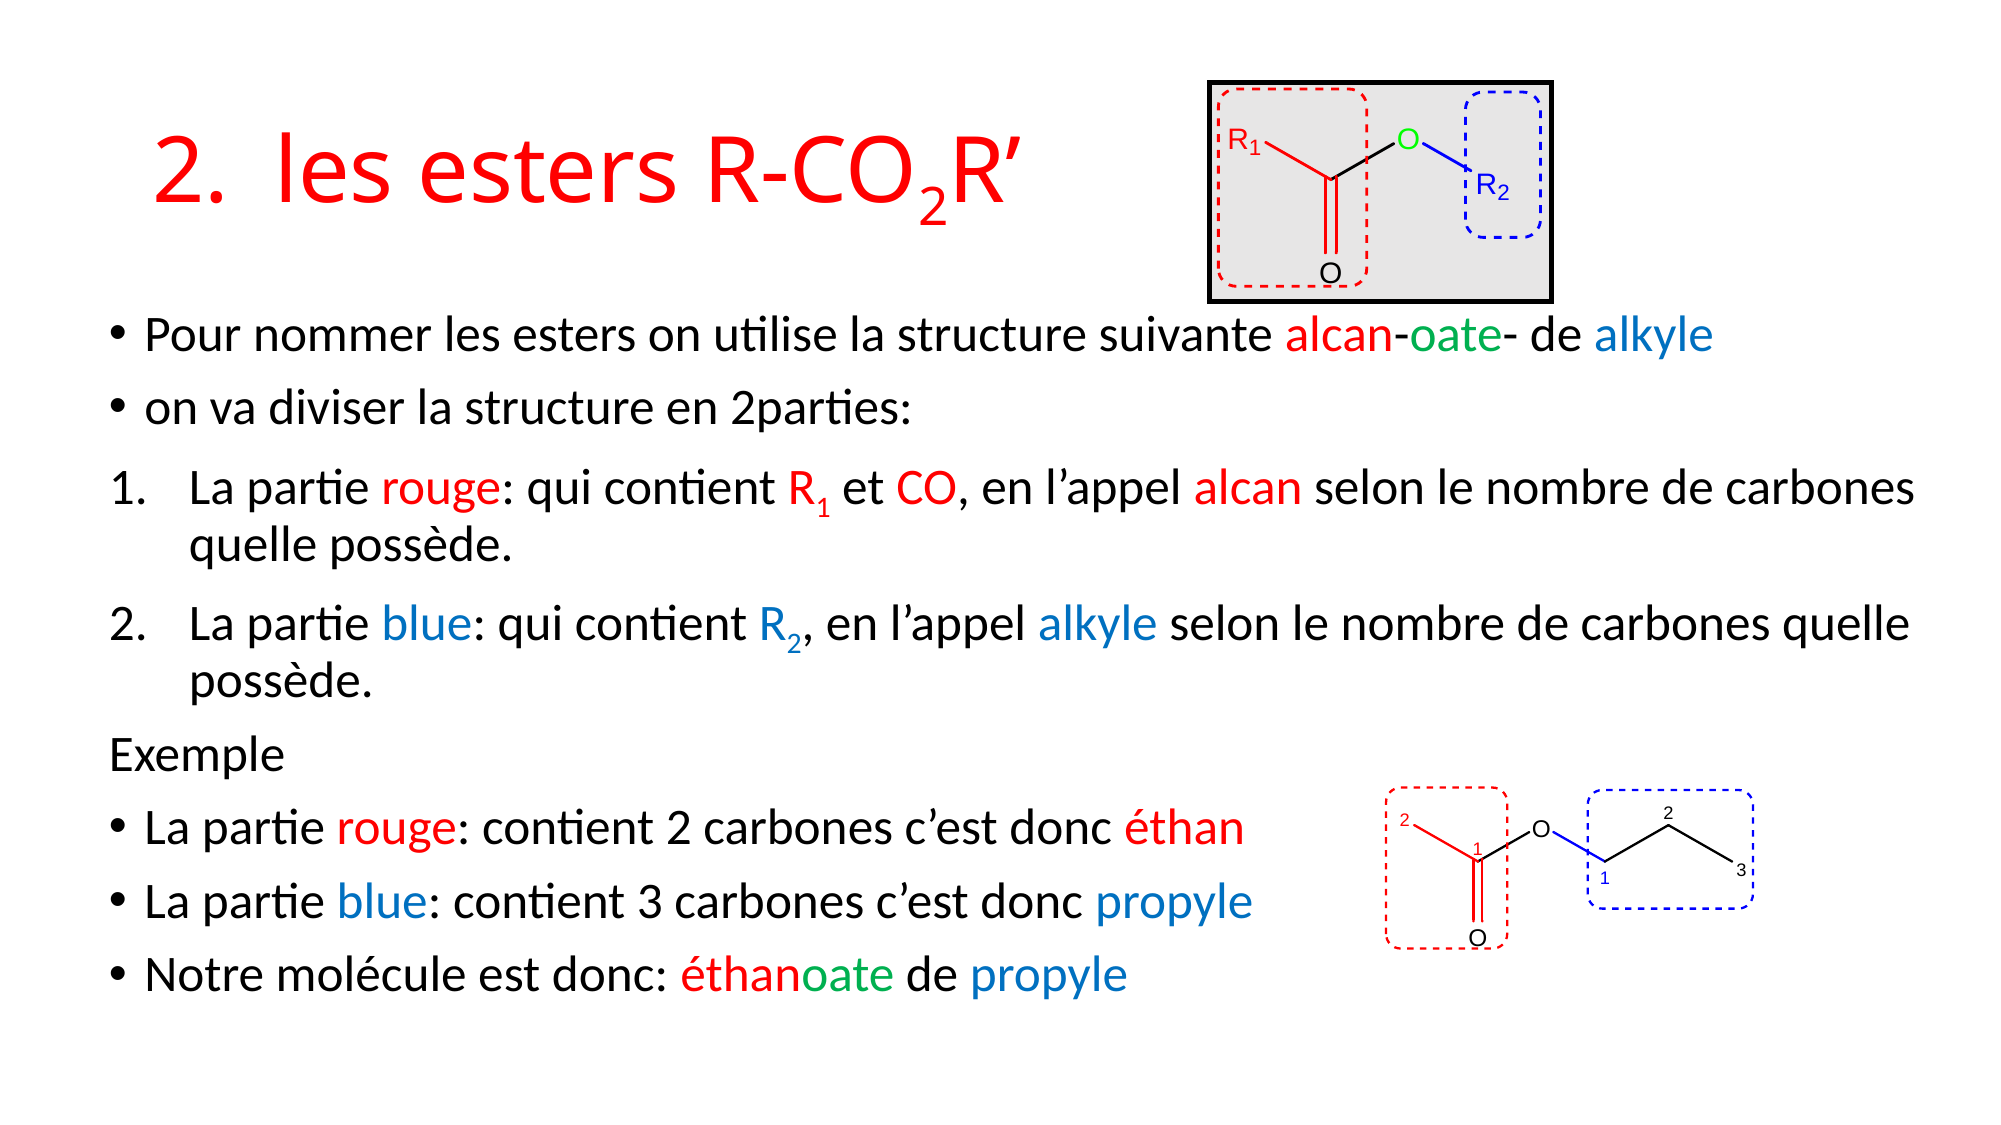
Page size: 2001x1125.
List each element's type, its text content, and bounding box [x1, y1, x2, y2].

list Pour nommer les esters on utilise la structure suivante alcan-oate- de alkyle on va diviser la structure en 2parties: La partie rouge: qui contient R1 et CO, en l’appel alcan selon le nombre de carbones quelle possède. La partie blue: qui contient R2, en l’appel alkyle selon le nombre de carbones quelle possède. Exemple La partie rouge: contient 2 carbones c’est donc éthan La partie blue: contient 3 carbones c’est donc propyle Notre molécule est donc: éthanoate de propyle [93, 299, 1941, 1014]
title les esters R-CO2R’ [137, 59, 1863, 278]
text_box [1211, 85, 1550, 300]
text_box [1380, 784, 1760, 960]
